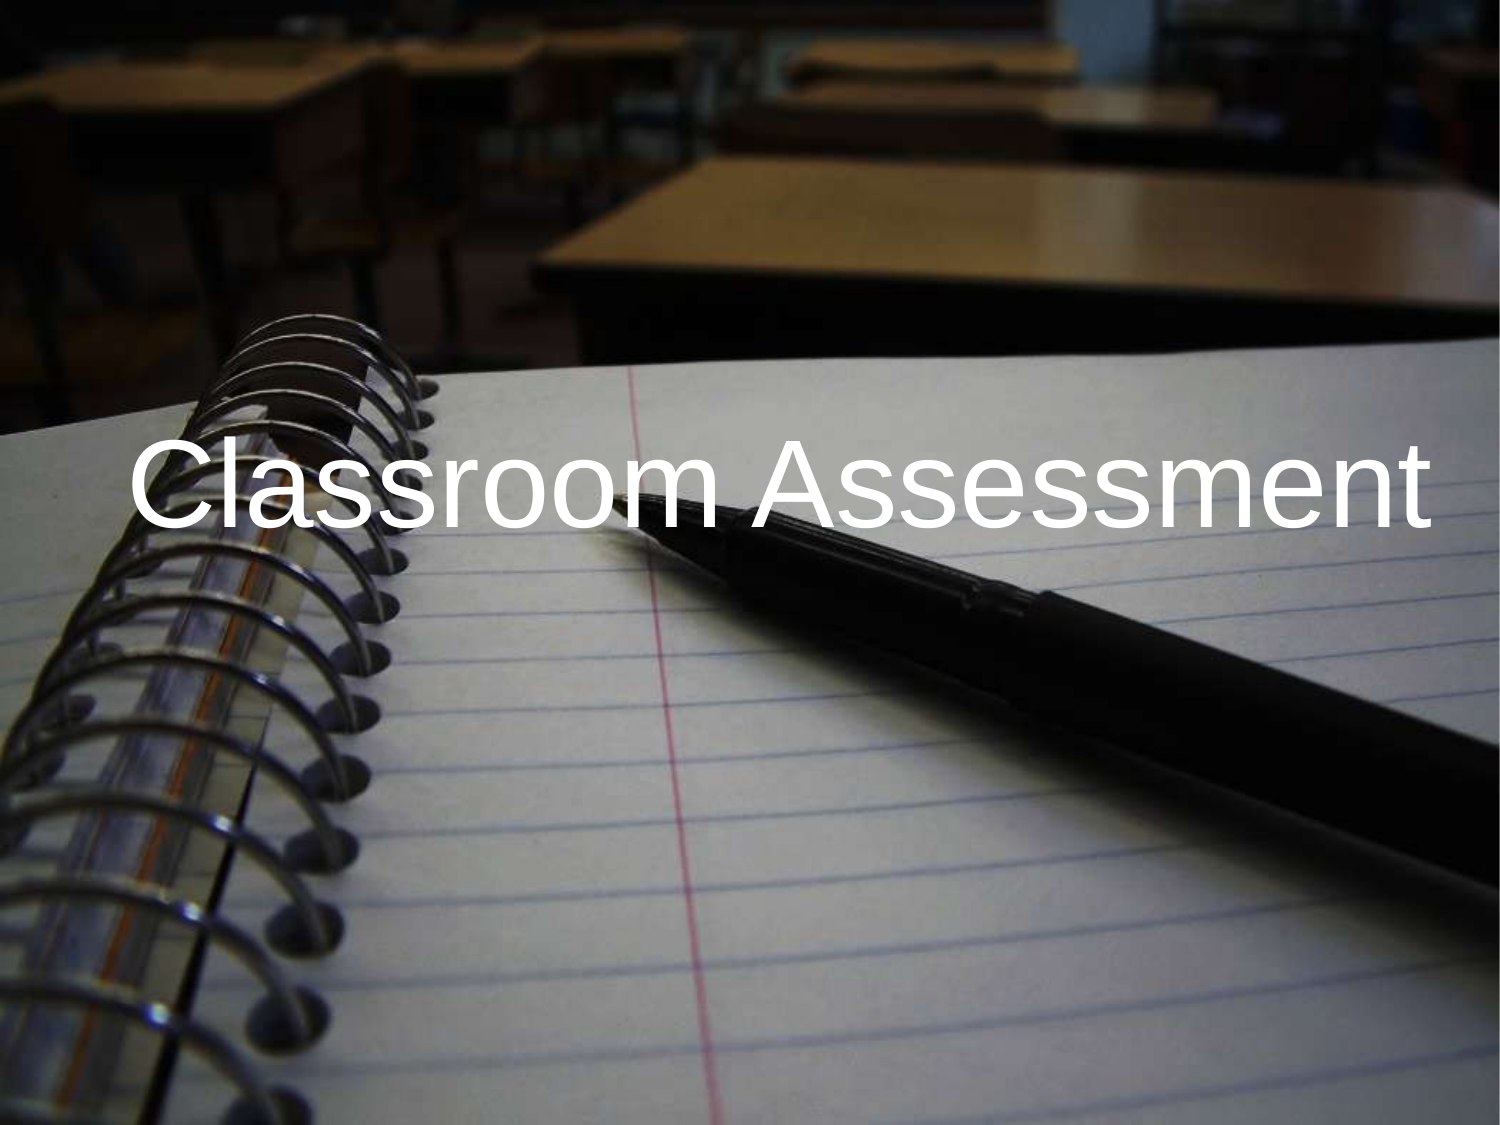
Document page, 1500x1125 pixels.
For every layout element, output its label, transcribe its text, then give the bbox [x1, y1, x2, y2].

text_box Classroom [123, 423, 749, 553]
text_box Assessment [749, 423, 1482, 553]
text_box [0, 0, 1500, 1125]
